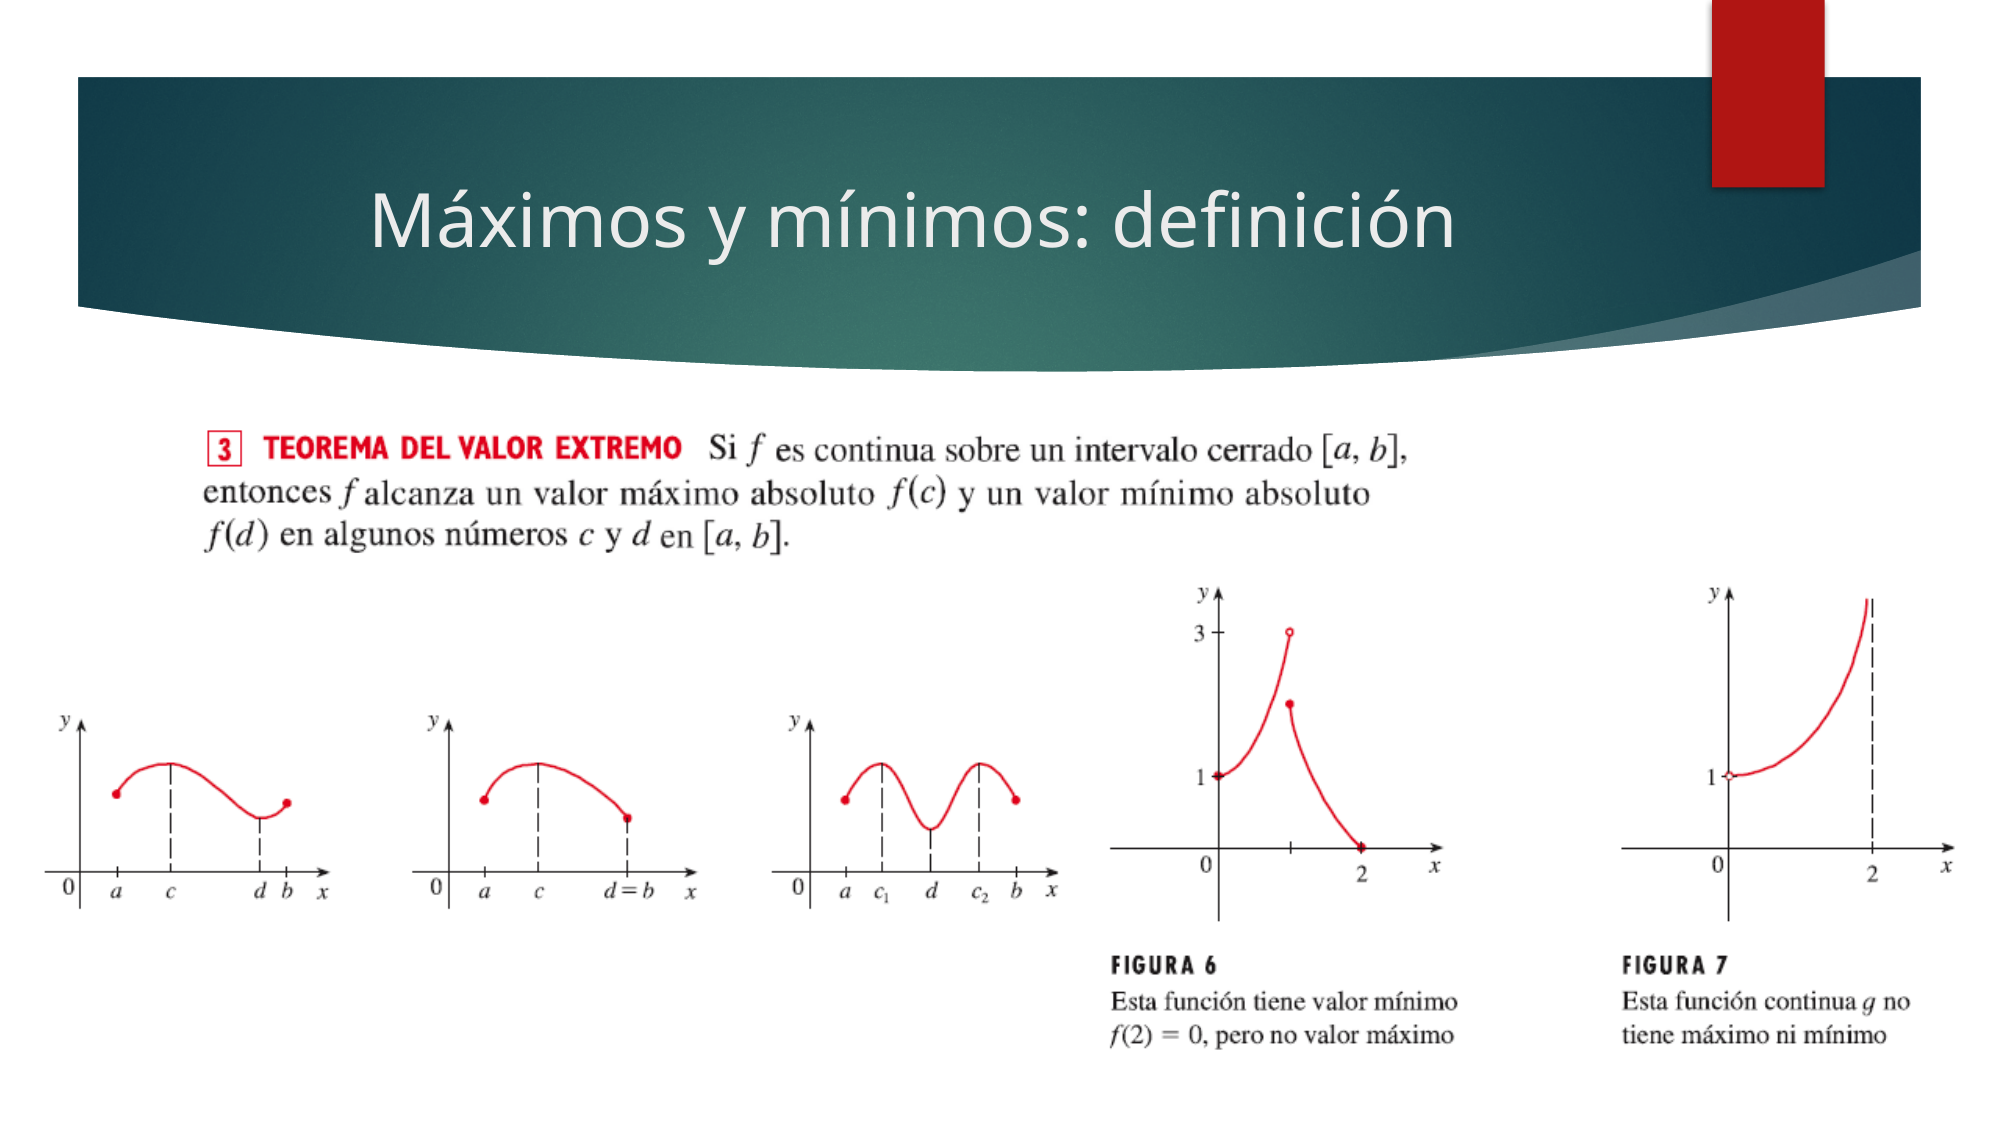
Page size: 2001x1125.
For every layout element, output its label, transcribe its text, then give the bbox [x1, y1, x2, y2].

title Máximos y mínimos: definición [189, 159, 1638, 276]
picture [30, 415, 1972, 1065]
